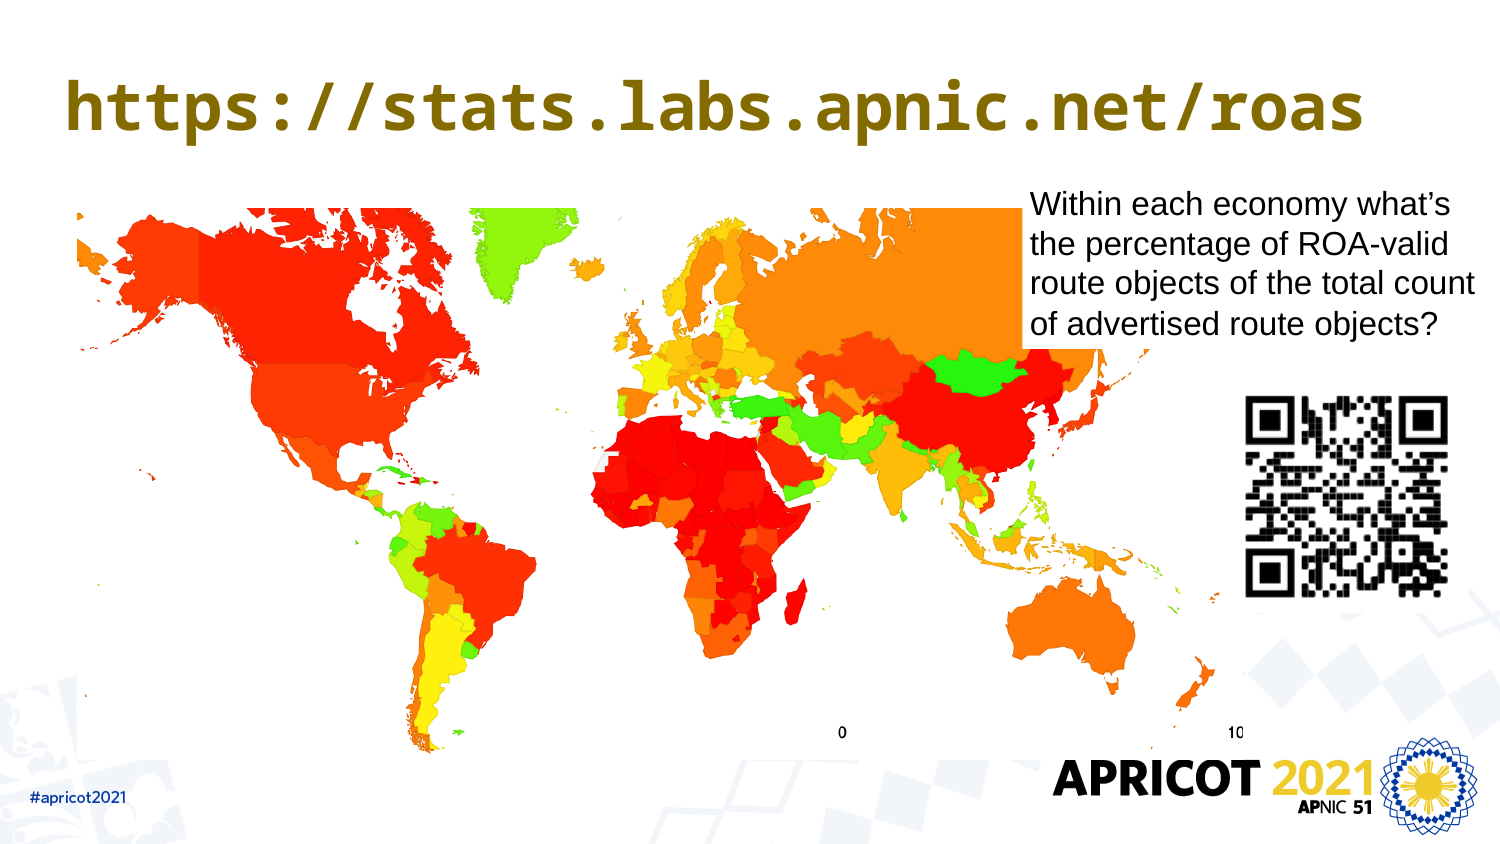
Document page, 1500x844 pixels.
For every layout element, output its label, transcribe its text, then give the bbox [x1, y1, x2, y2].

picture [0, 0, 1500, 844]
text_box Within each economy what’s the percentage of ROA-valid route objects of the total count of advertised route objects? [1022, 174, 1490, 349]
title https://stats.labs.apnic.net/roas [64, 33, 1436, 175]
